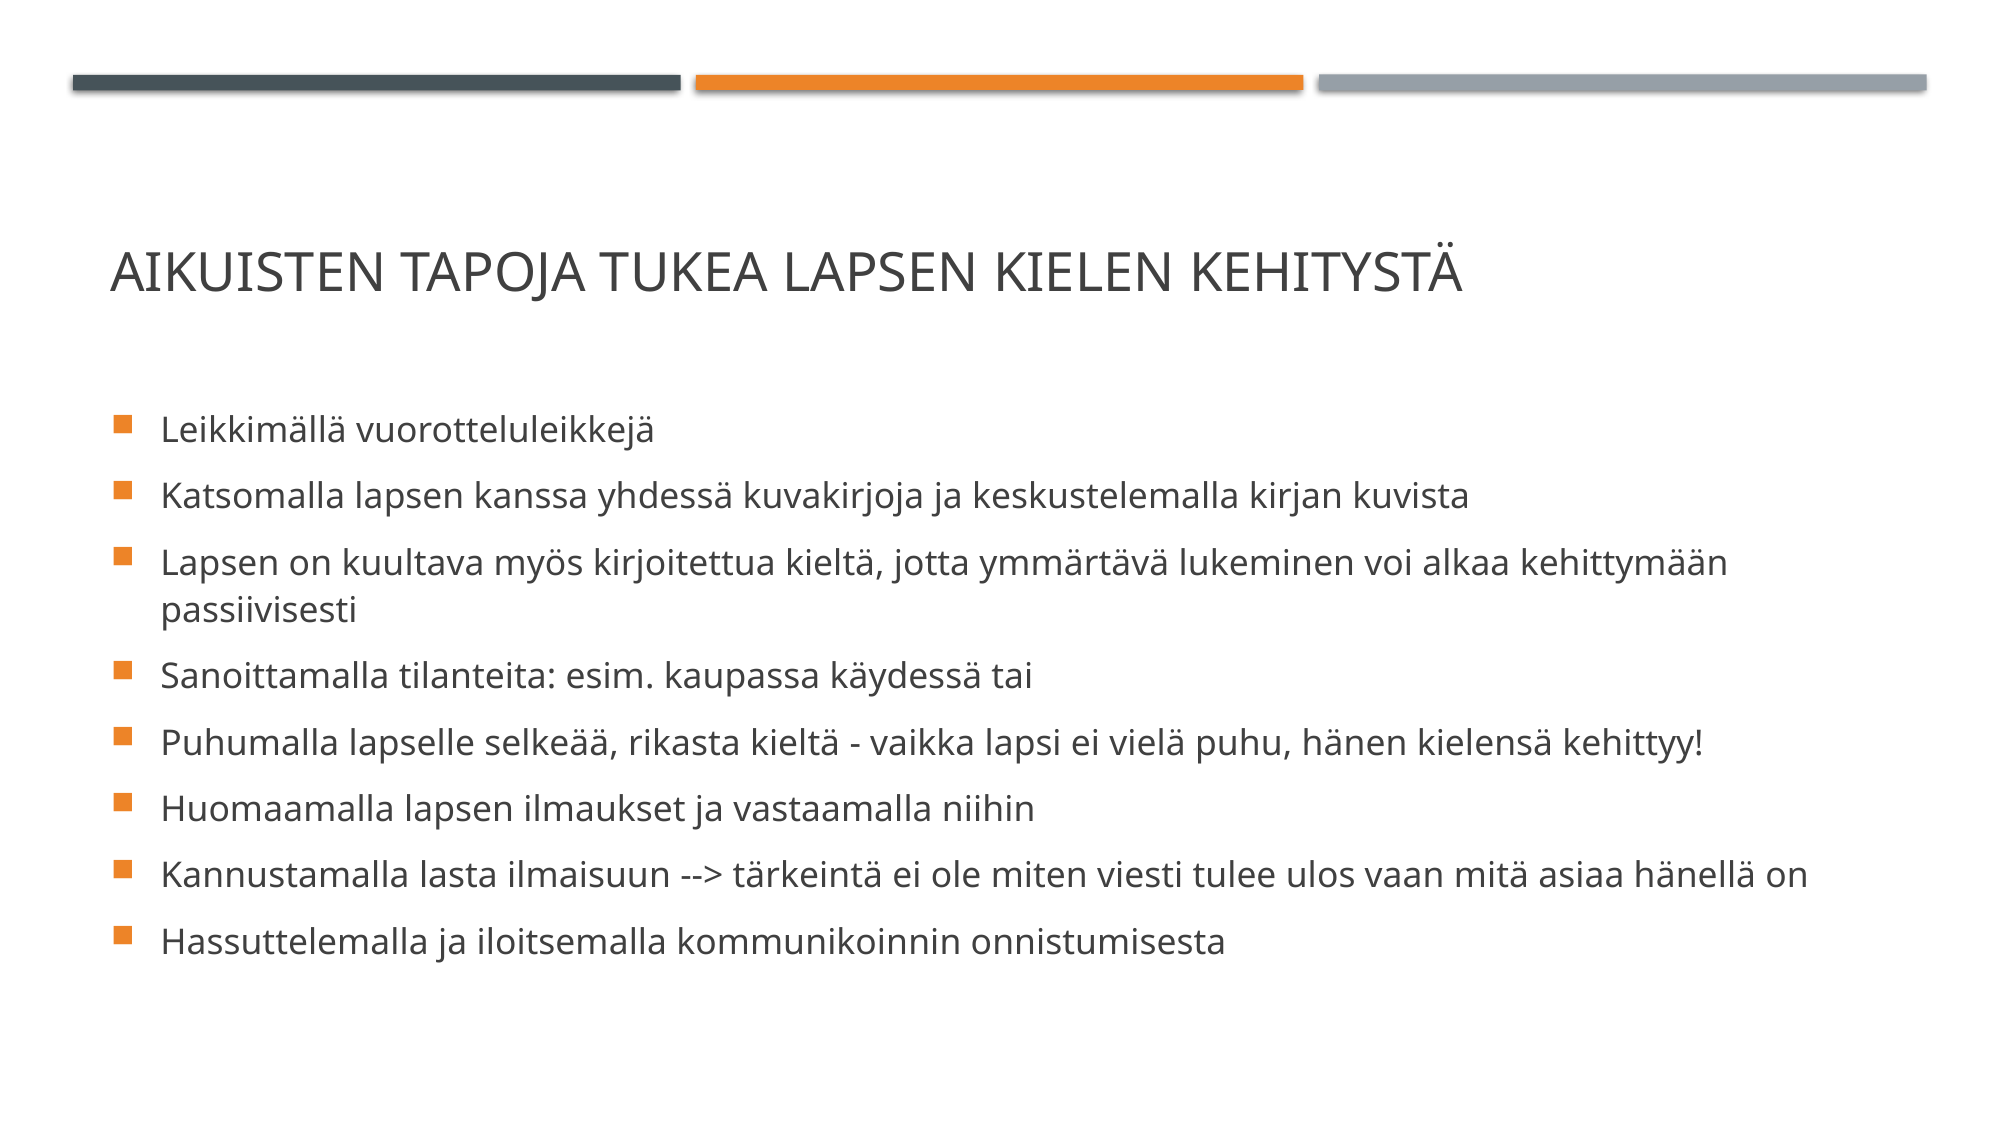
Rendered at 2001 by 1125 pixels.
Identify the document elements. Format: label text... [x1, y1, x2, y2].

title Aikuisten tapoja tukea lapsen kielen kehitystä [95, 115, 1905, 311]
list Leikkimällä vuorotteluleikkejä Katsomalla lapsen kanssa yhdessä kuvakirjoja ja keskustelemalla kirjan kuvista Lapsen on kuultava myös kirjoitettua kieltä, jotta ymmärtävä lukeminen voi alkaa kehittymään passiivisesti Sanoittamalla tilanteita: esim. kaupassa käydessä tai Puhumalla lapselle selkeää, rikasta kieltä - vaikka lapsi ei vielä puhu, hänen kielensä kehittyy! Huomaamalla lapsen ilmaukset ja vastaamalla niihin Kannustamalla lasta ilmaisuun --> tärkeintä ei ole miten viesti tulee ulos vaan mitä asiaa hänellä on Hassuttelemalla ja iloitsemalla kommunikoinnin onnistumisesta [95, 383, 1905, 981]
